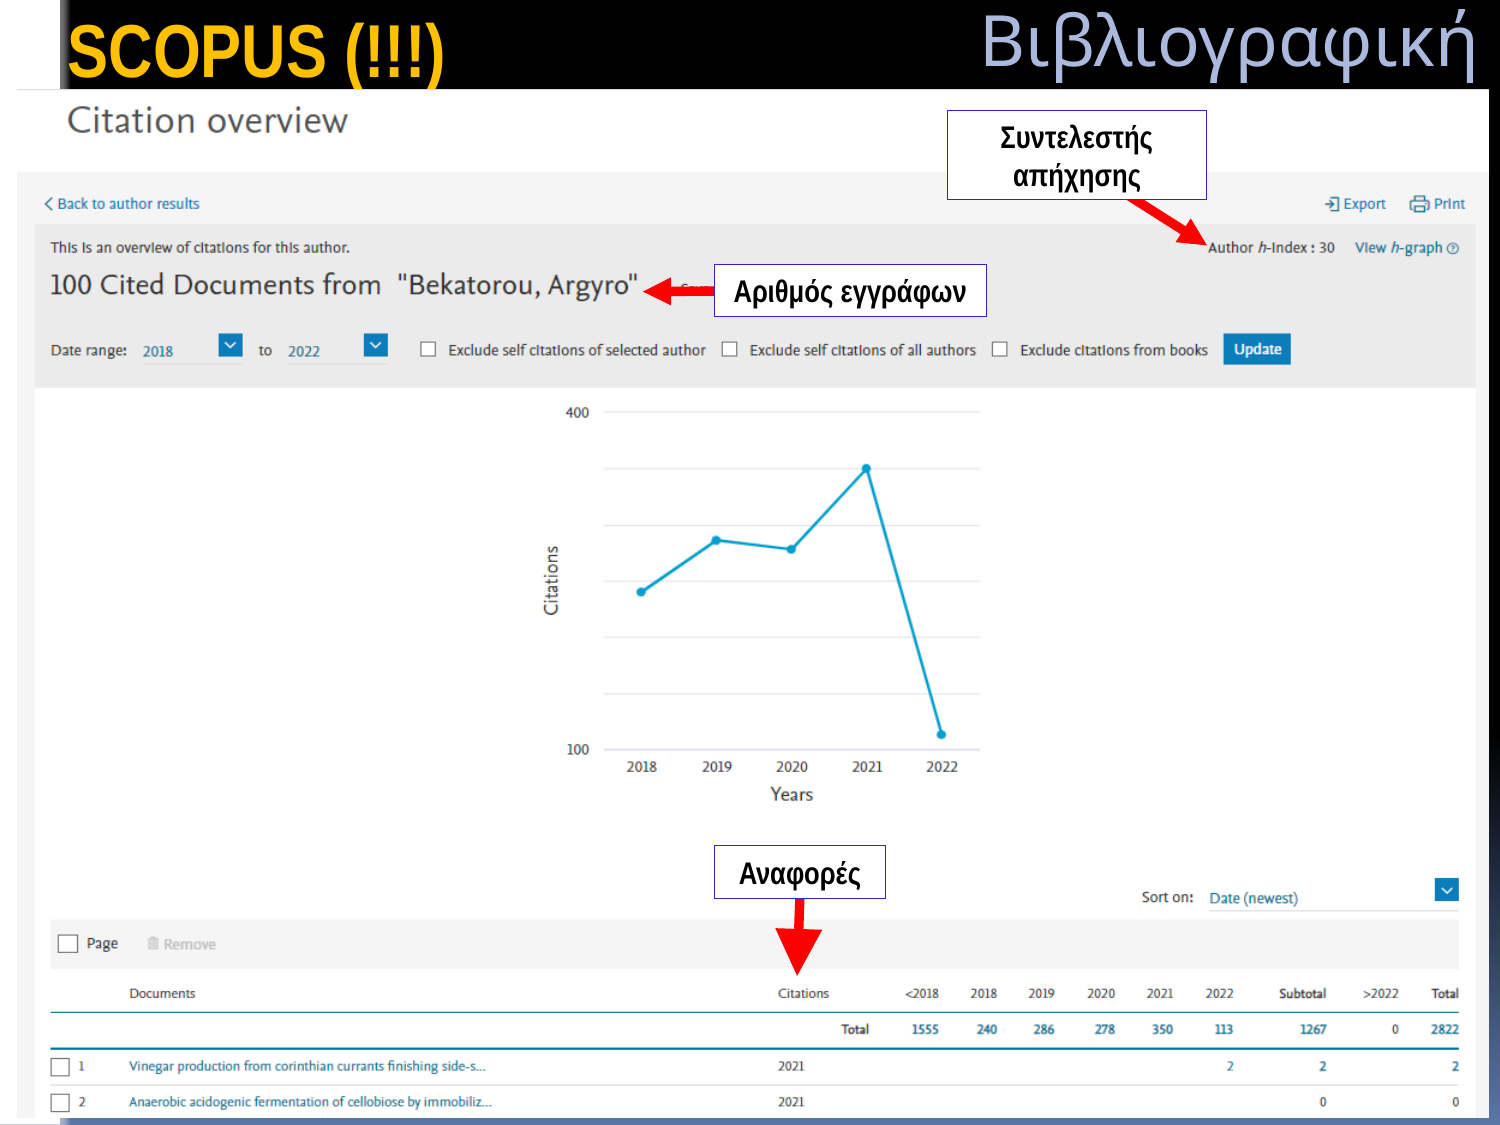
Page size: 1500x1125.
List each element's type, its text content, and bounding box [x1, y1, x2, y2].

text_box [17, 89, 1489, 1119]
text_box SCOPUS (!!!) [52, 0, 750, 82]
text_box Βιβλιογραφική εργασία [797, 0, 1495, 83]
